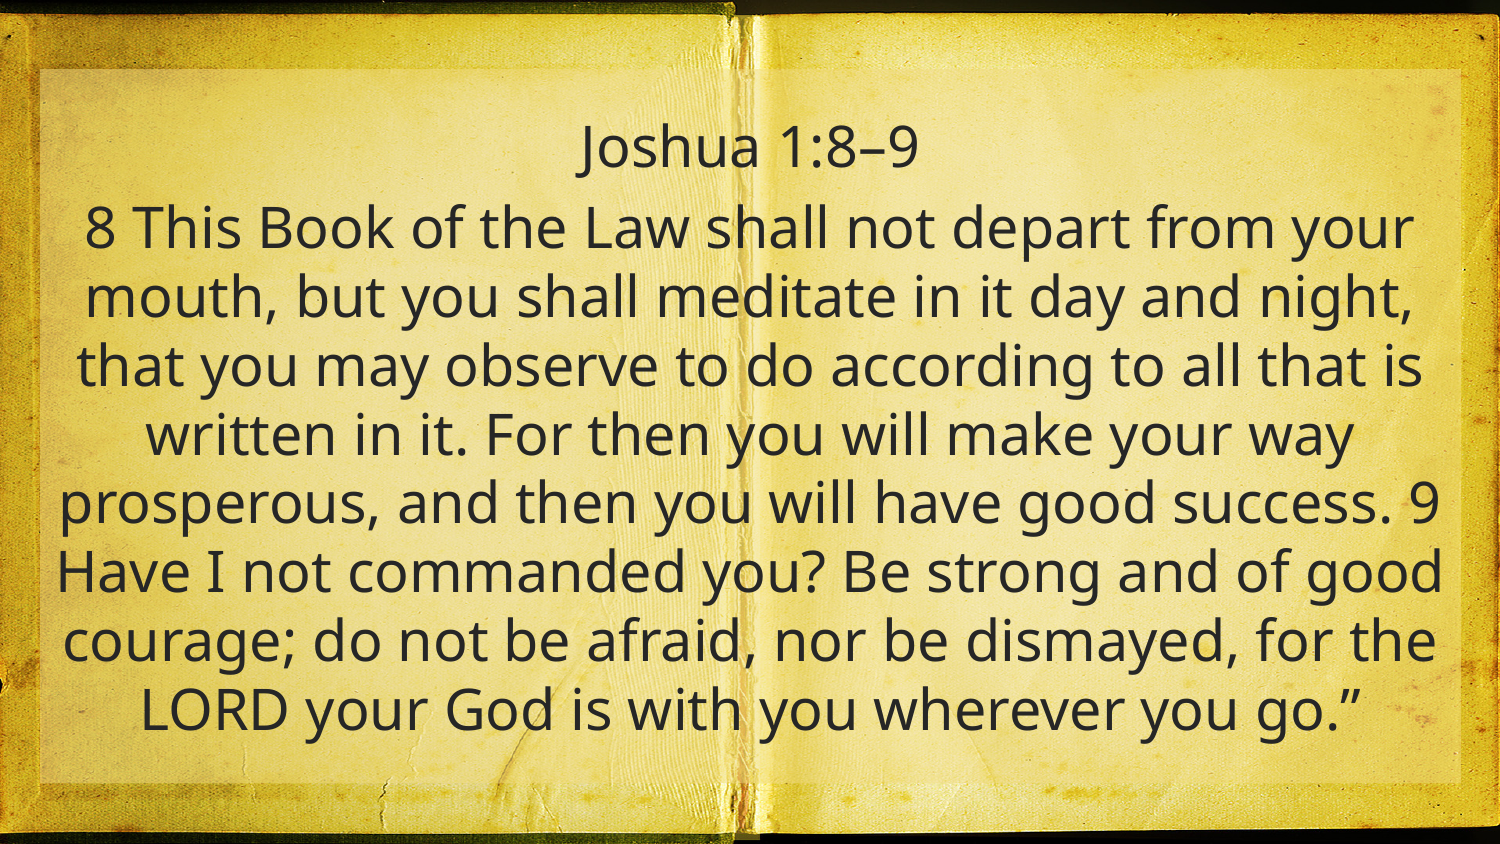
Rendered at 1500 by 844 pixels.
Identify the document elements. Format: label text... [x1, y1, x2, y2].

picture [0, 0, 1500, 844]
list Joshua 1:8–9 8 This Book of the Law shall not depart from your mouth, but you shall meditate in it day and night, that you may observe to do according to all that is written in it. For then you will make your way prosperous, and then you will have good success. 9 Have I not commanded you? Be strong and of good courage; do not be afraid, nor be dismayed, for the LORD your God is with you wherever you go.” [40, 69, 1462, 784]
